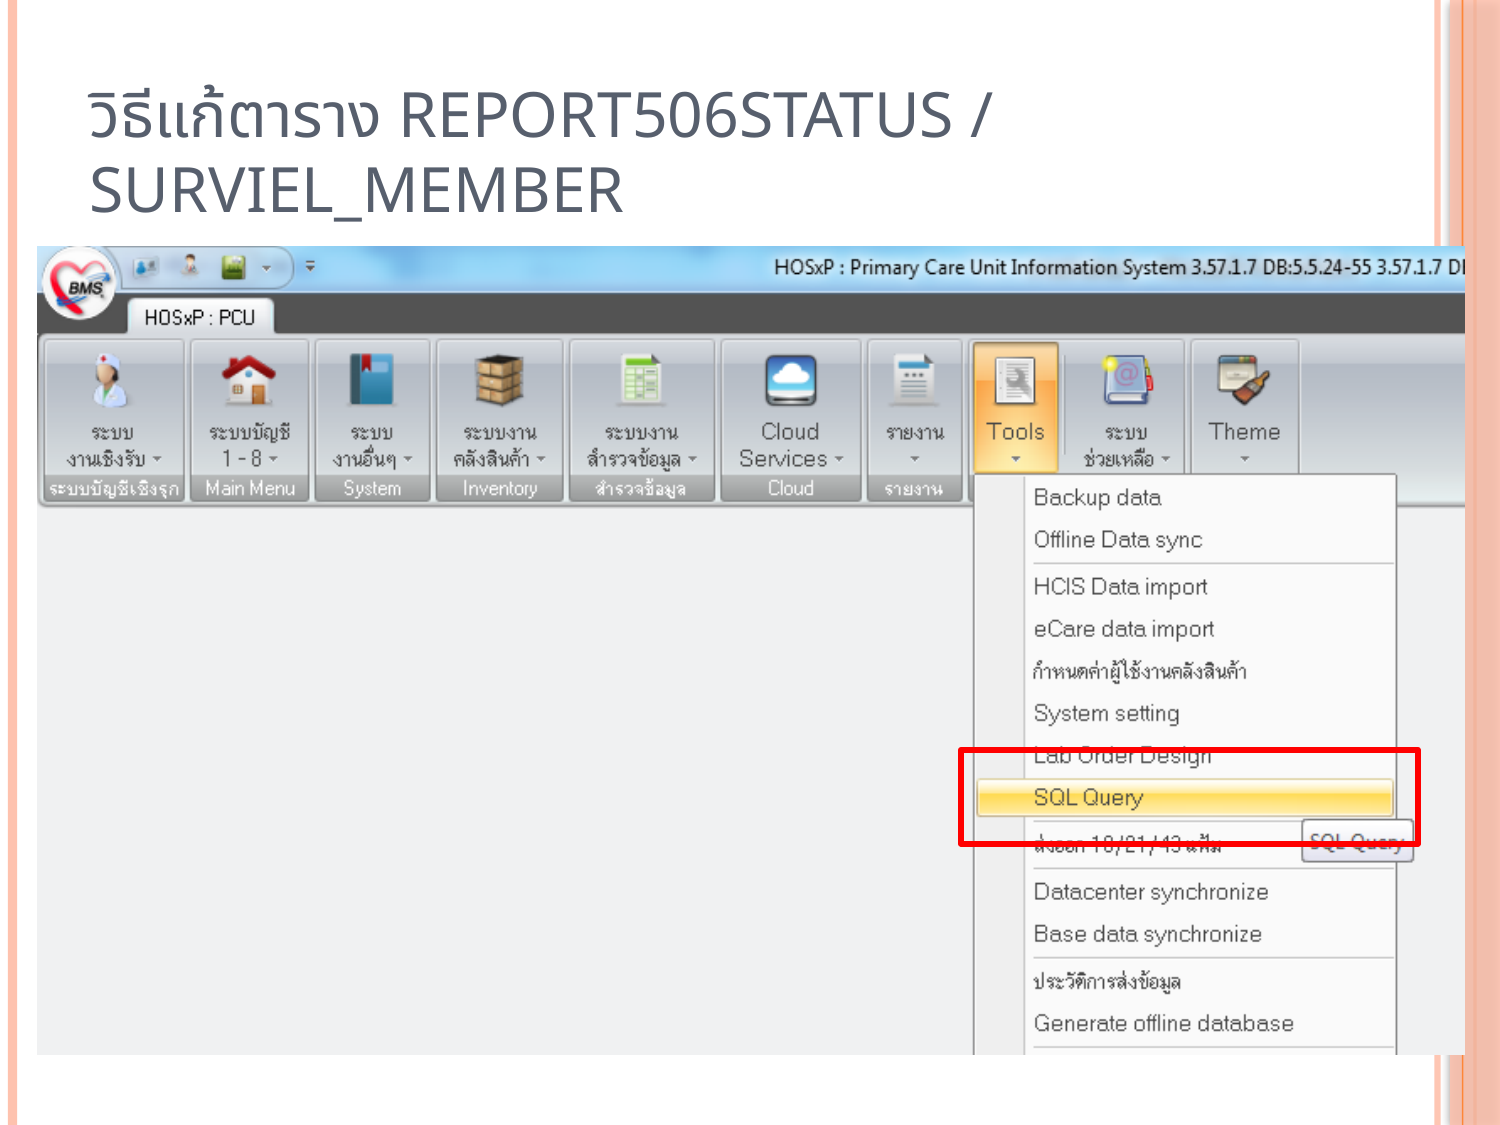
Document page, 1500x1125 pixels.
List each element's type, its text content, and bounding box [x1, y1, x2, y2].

picture [36, 245, 1466, 1056]
title วิธีแก้ตาราง report506status / surviel_member [75, 45, 1300, 233]
